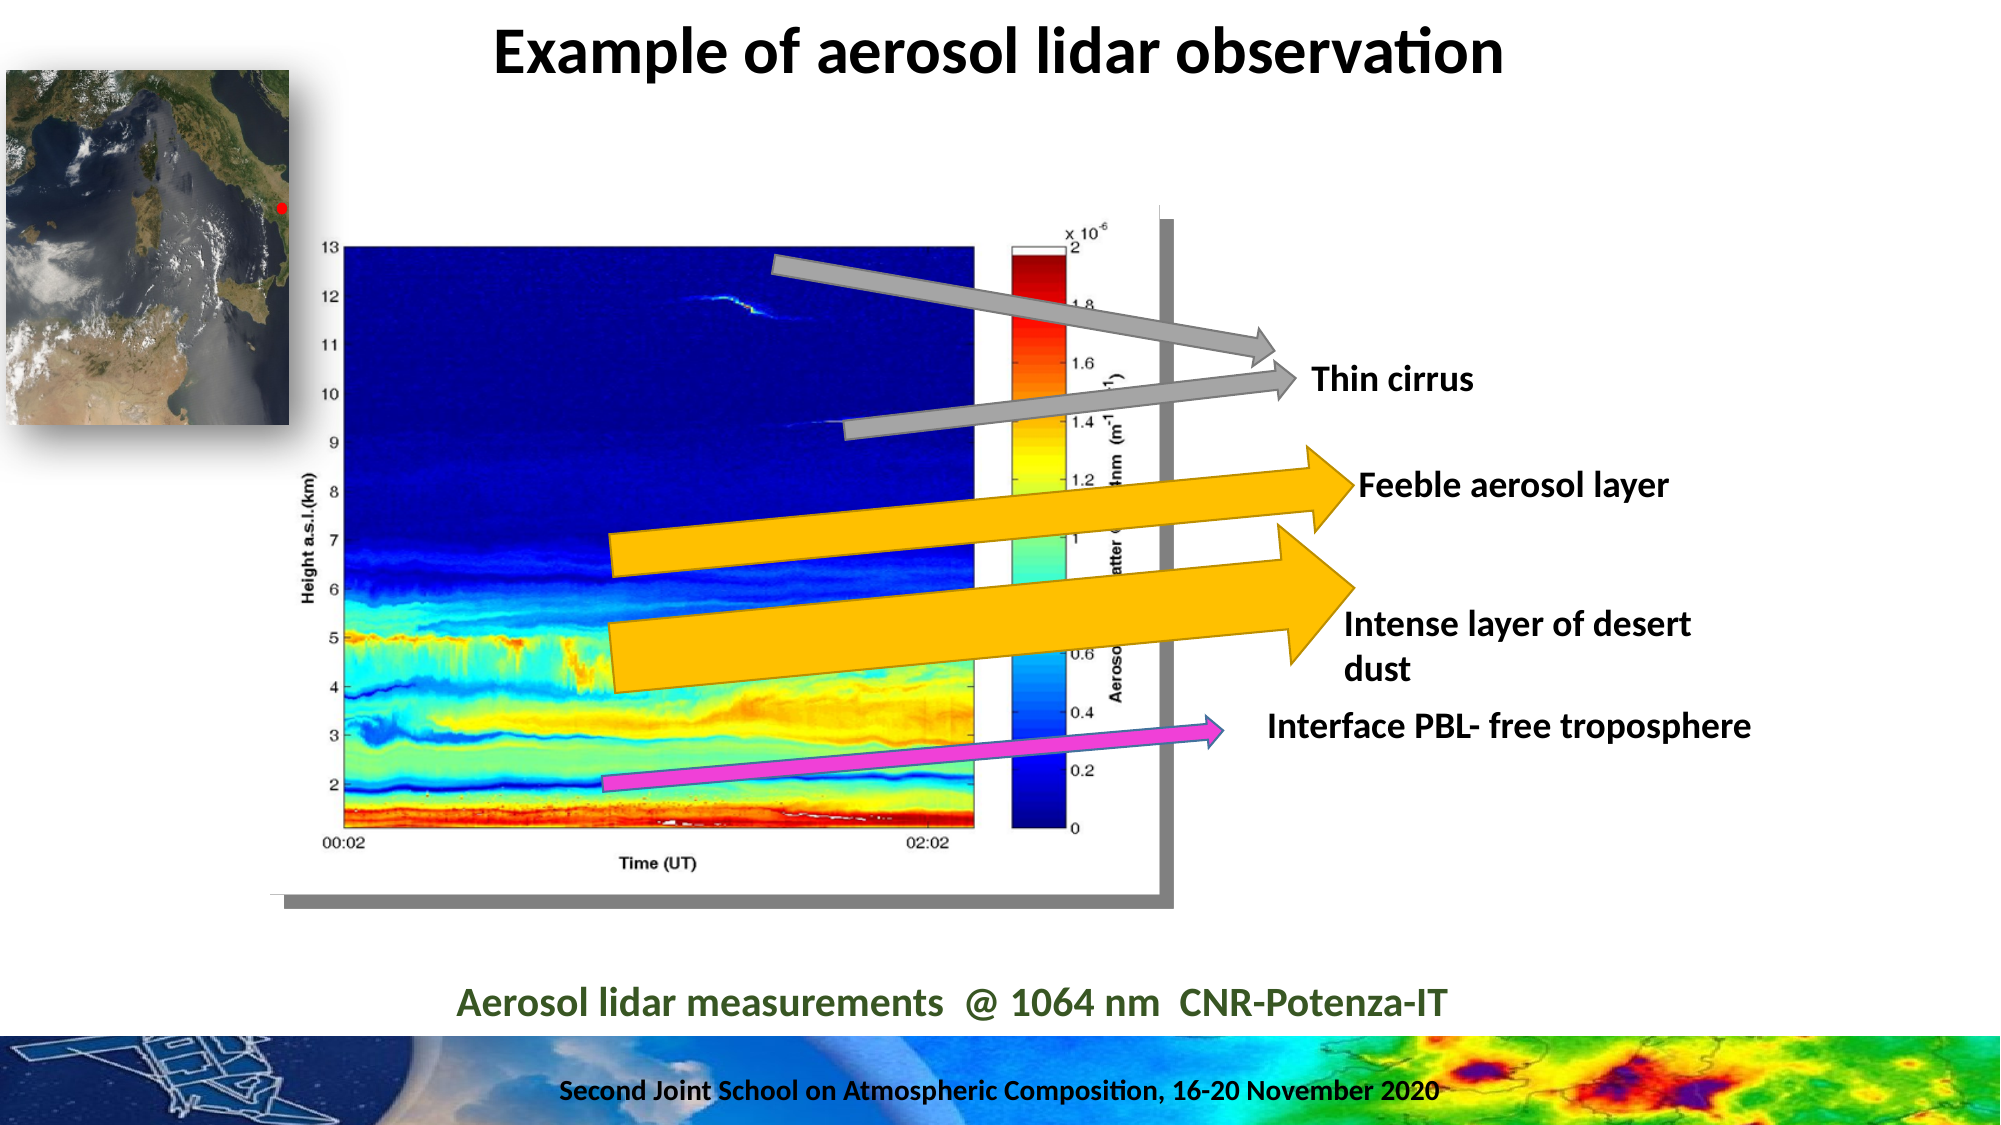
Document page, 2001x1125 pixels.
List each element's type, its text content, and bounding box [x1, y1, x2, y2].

picture [0, 1036, 1202, 1125]
text_box Example of aerosol lidar observation [393, 0, 1607, 95]
text_box [1175, 522, 1356, 667]
text_box [1175, 713, 1225, 751]
text_box Interface PBL- free troposphere [1252, 693, 1876, 754]
text_box Aerosol lidar measurements @ 1064 nm CNR-Potenza-IT [441, 967, 1489, 1033]
text_box [1175, 444, 1343, 535]
picture [270, 205, 1175, 910]
picture [1189, 1036, 2000, 1125]
text_box Intense layer of desert dust [1329, 591, 1774, 697]
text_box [6, 70, 289, 425]
text_box Thin cirrus [1296, 346, 1741, 407]
text_box [1175, 358, 1296, 403]
text_box Feeble aerosol layer [1343, 452, 1789, 512]
text_box [1175, 322, 1276, 369]
